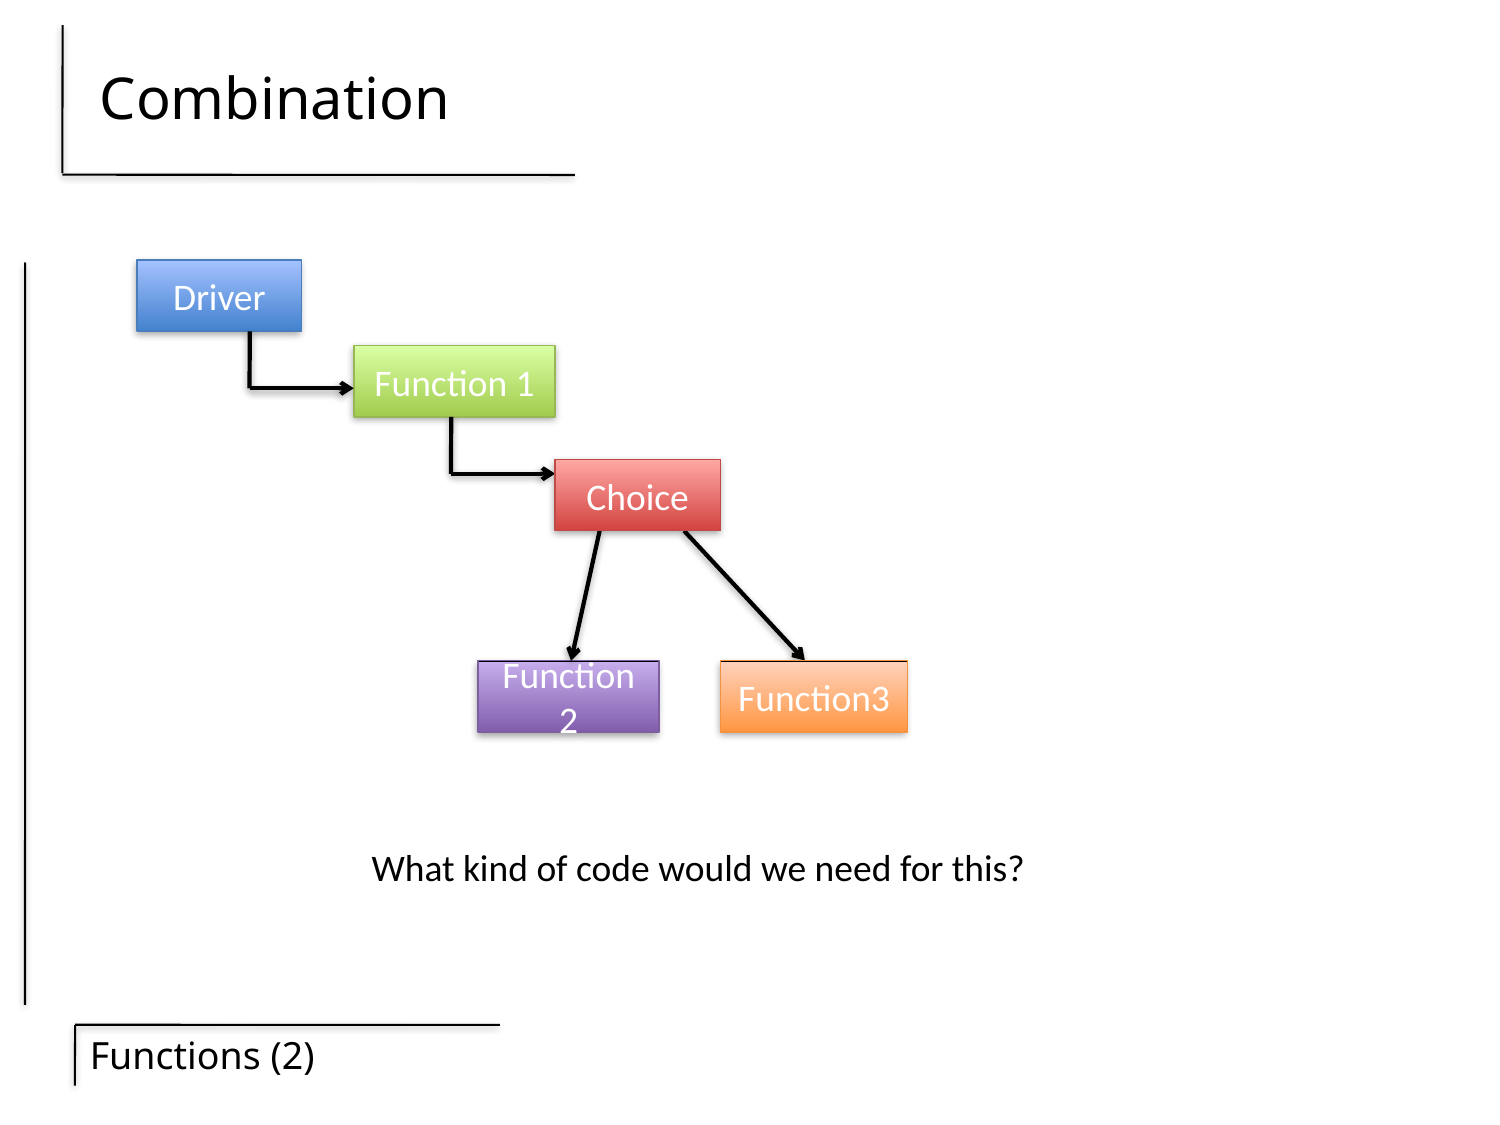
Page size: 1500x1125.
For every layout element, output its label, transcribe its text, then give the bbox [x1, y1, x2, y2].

text_box Function 1 [353, 345, 556, 418]
text_box What kind of code would we need for this? [356, 836, 1041, 897]
text_box Function3 [720, 660, 908, 733]
title Combination [75, 24, 475, 168]
text_box Choice [554, 459, 721, 531]
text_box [679, 535, 810, 657]
text_box Driver [136, 259, 302, 332]
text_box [520, 581, 651, 611]
text_box Function2 [477, 660, 660, 733]
